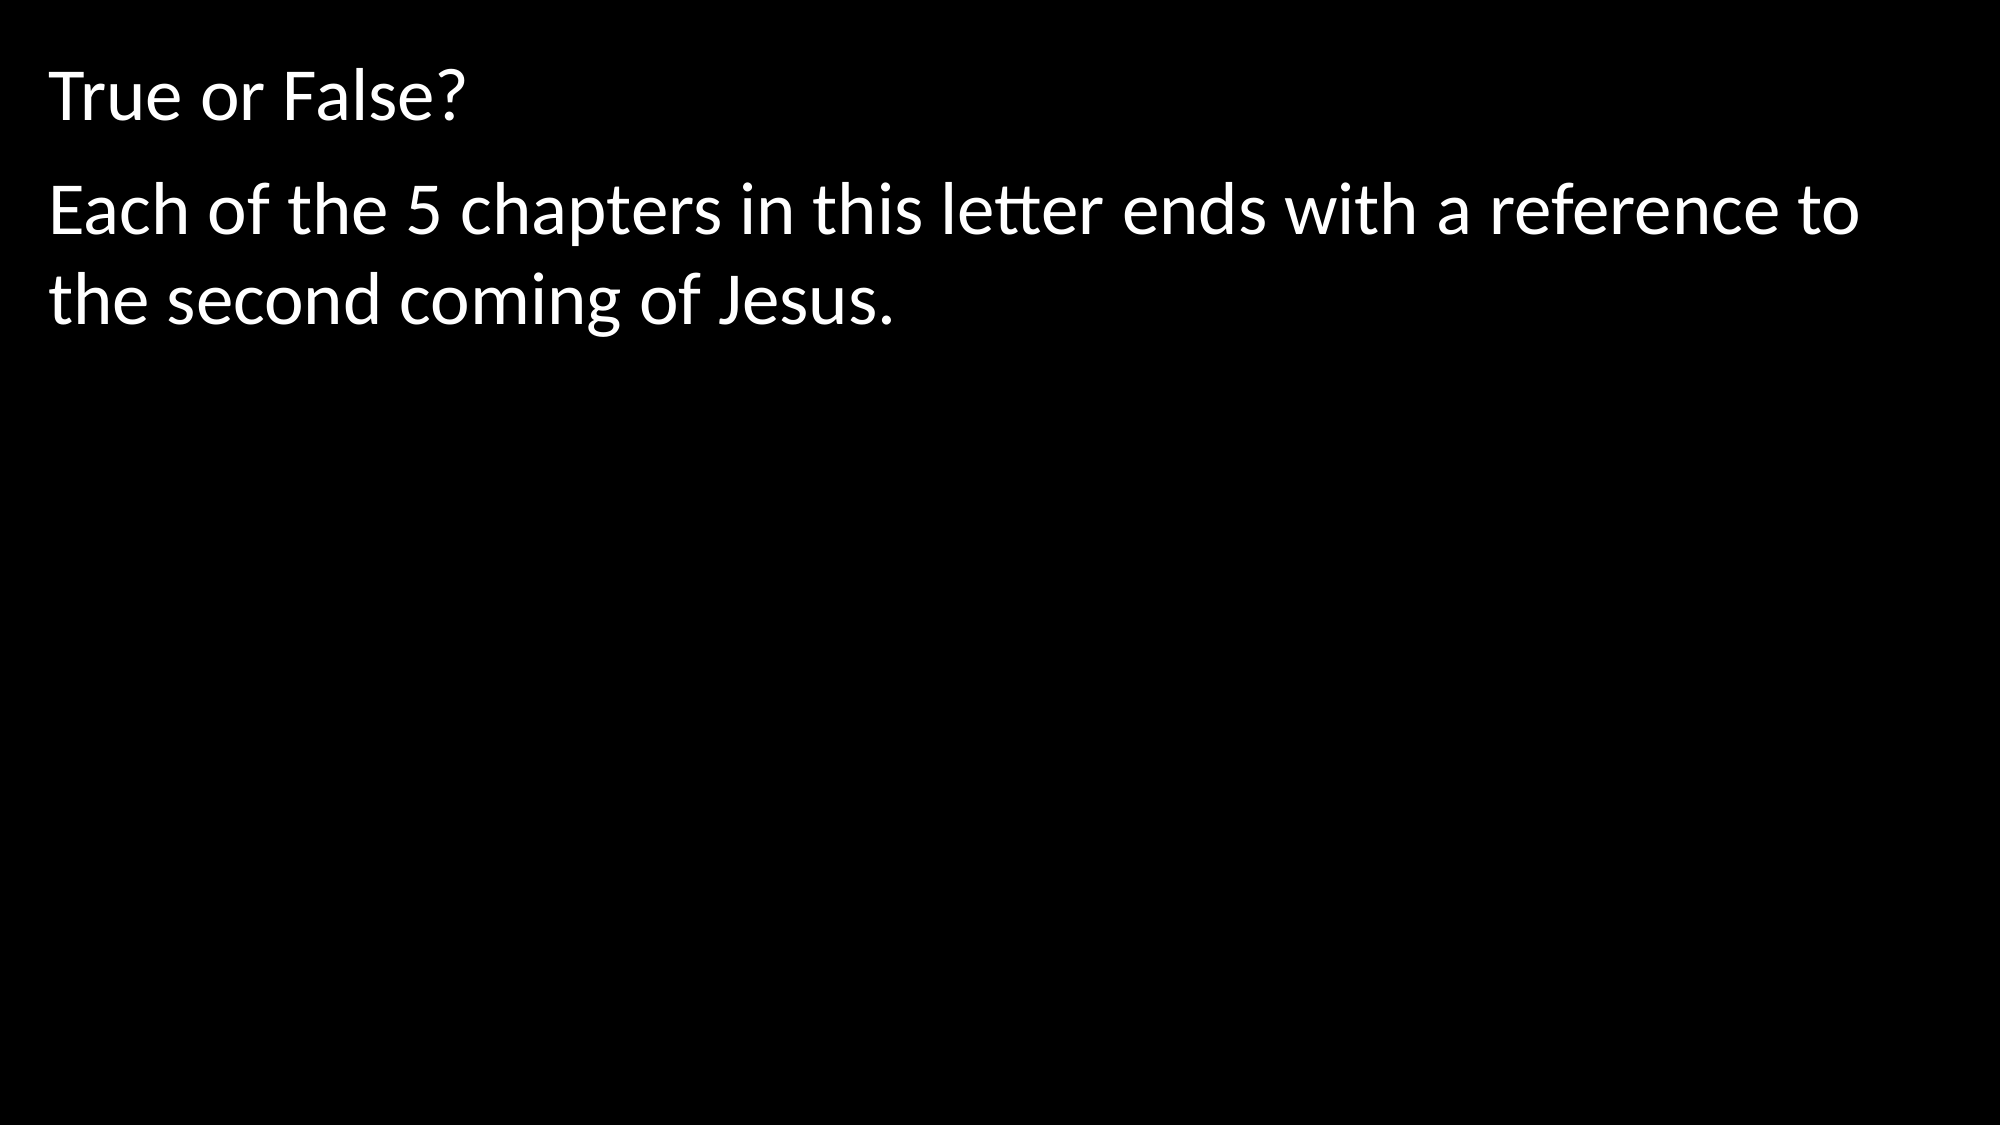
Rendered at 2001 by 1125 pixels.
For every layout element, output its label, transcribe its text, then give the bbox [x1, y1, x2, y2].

list True or False? Each of the 5 chapters in this letter ends with a reference to the second coming of Jesus. [33, 37, 1967, 1063]
